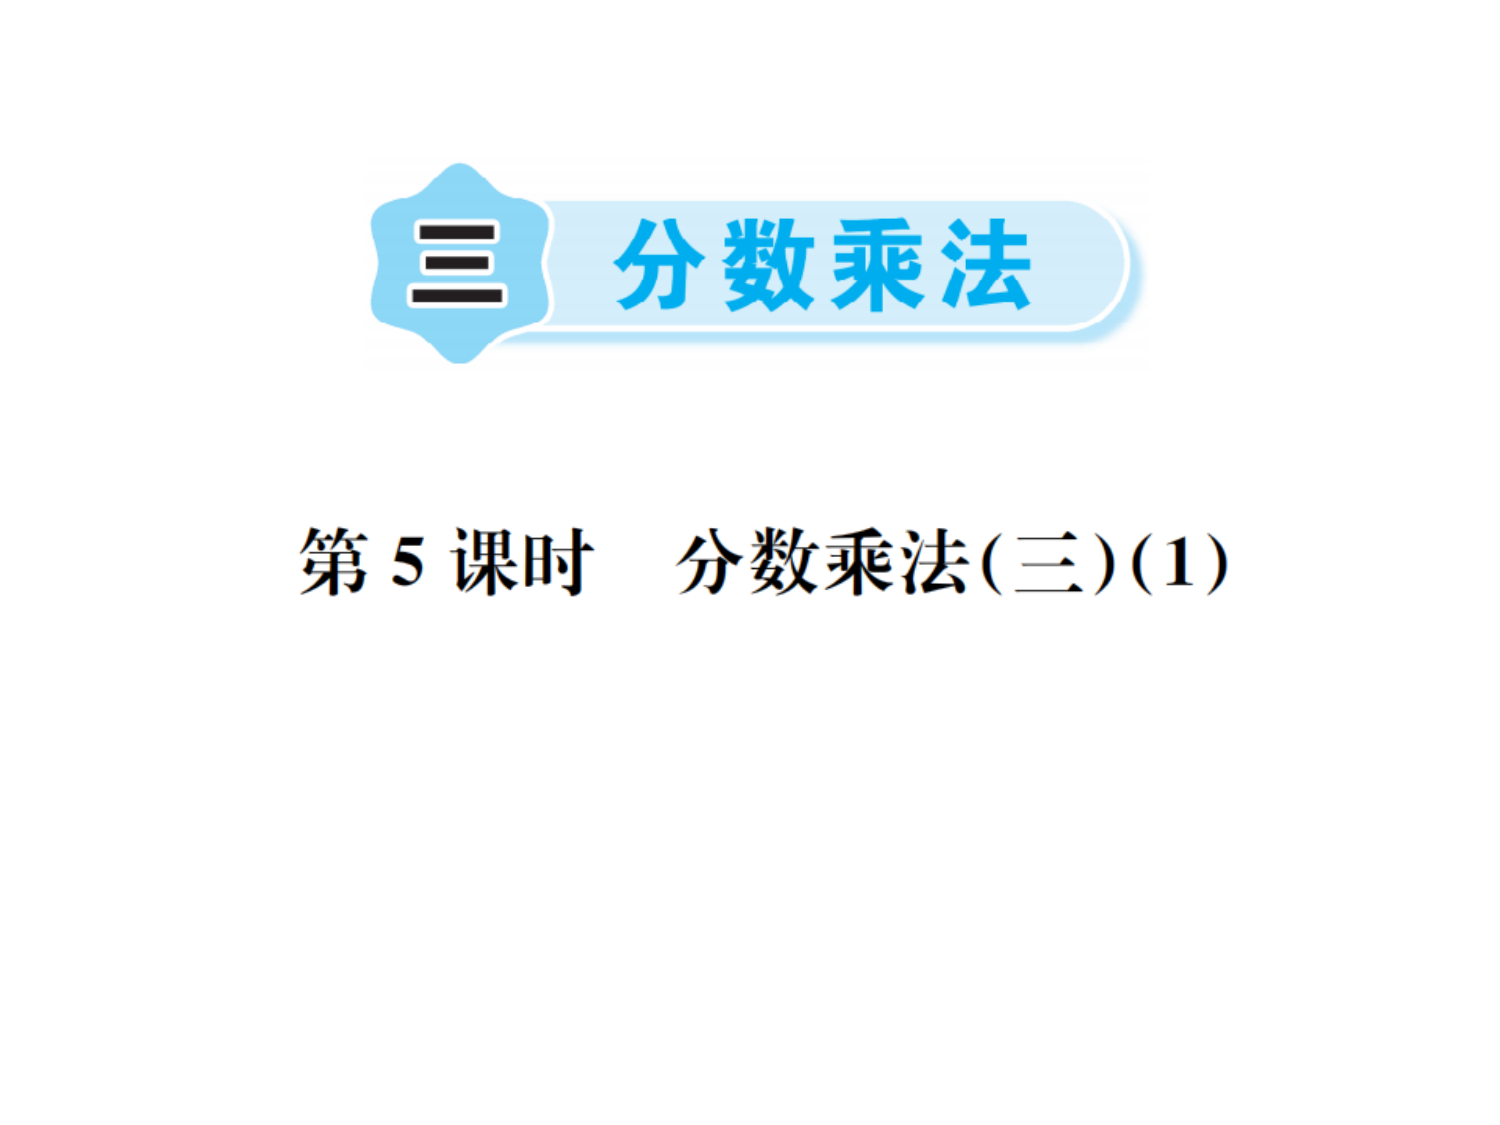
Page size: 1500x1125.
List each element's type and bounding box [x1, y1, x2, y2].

picture [266, 508, 1234, 617]
picture [351, 148, 1149, 378]
